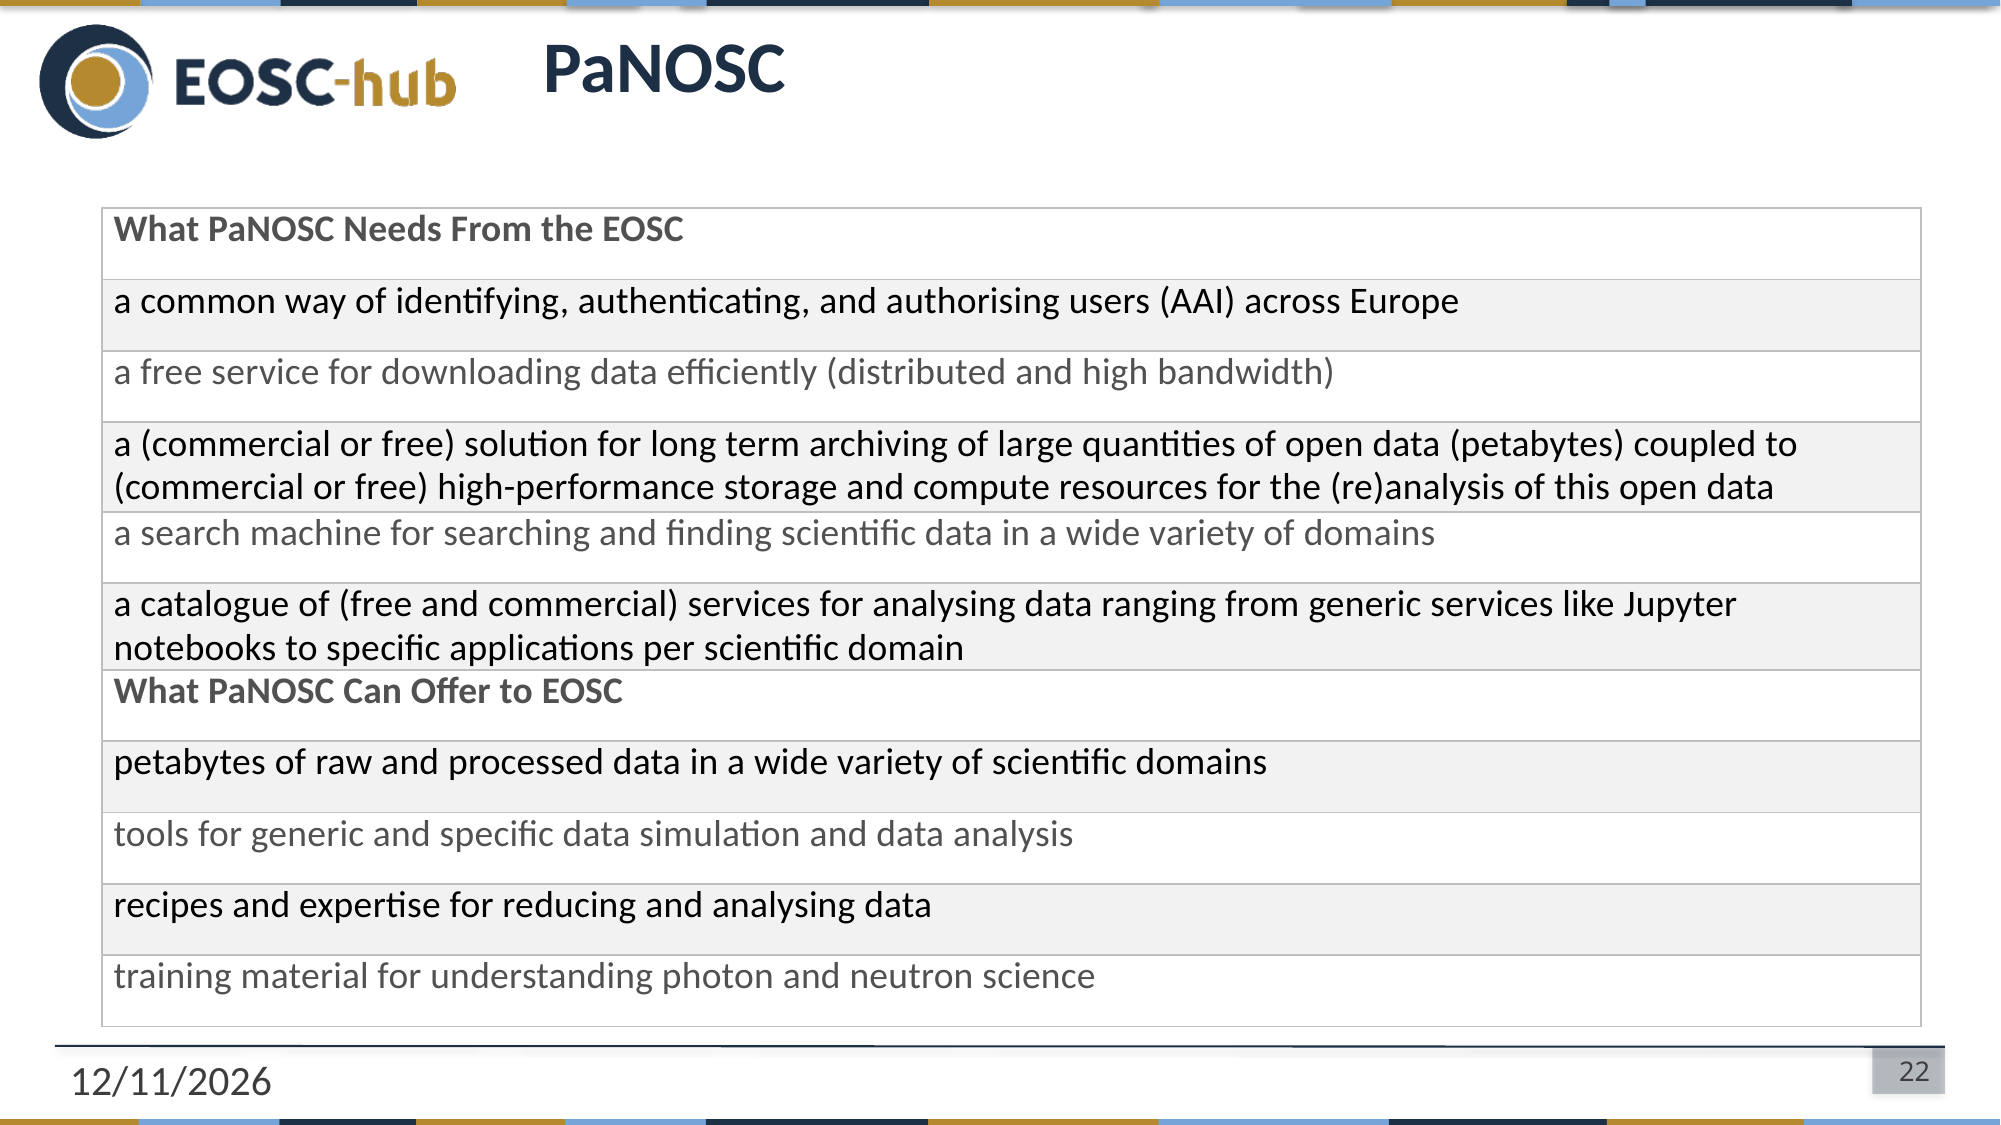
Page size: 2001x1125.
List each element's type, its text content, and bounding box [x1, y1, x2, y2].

table_cell What PaNOSC Can Offer to EOSC [103, 671, 1920, 740]
table_cell a search machine for searching and finding scientific data in a wide variety of domains [103, 513, 1920, 582]
picture [0, 1119, 2000, 1125]
table_header What PaNOSC Needs From the EOSC [103, 209, 1920, 279]
table_cell petabytes of raw and processed data in a wide variety of scientific domains [103, 742, 1920, 812]
picture [17, 19, 479, 144]
table_cell training material for understanding photon and neutron science [103, 956, 1920, 1026]
table_cell a catalogue of (free and commercial) services for analysing data ranging from generic services like Jupyter notebooks to specific applications per scientific domain [103, 584, 1920, 669]
table_cell a free service for downloading data efficiently (distributed and high bandwidth) [103, 352, 1920, 421]
table_cell a common way of identifying, authenticating, and authorising users (AAI) across Europe [103, 280, 1920, 350]
slide_number 22 [1433, 1046, 1945, 1094]
table_cell a (commercial or free) solution for long term archiving of large quantities of open data (petabytes) coupled to (commercial or free) high-performance storage and compute resources for the (re)analysis of this open data [103, 423, 1920, 511]
table_cell recipes and expertise for reducing and analysing data [103, 885, 1920, 954]
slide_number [55, 1046, 522, 1094]
table_cell tools for generic and specific data simulation and data analysis [103, 813, 1920, 883]
title PaNOSC [528, 30, 1946, 120]
